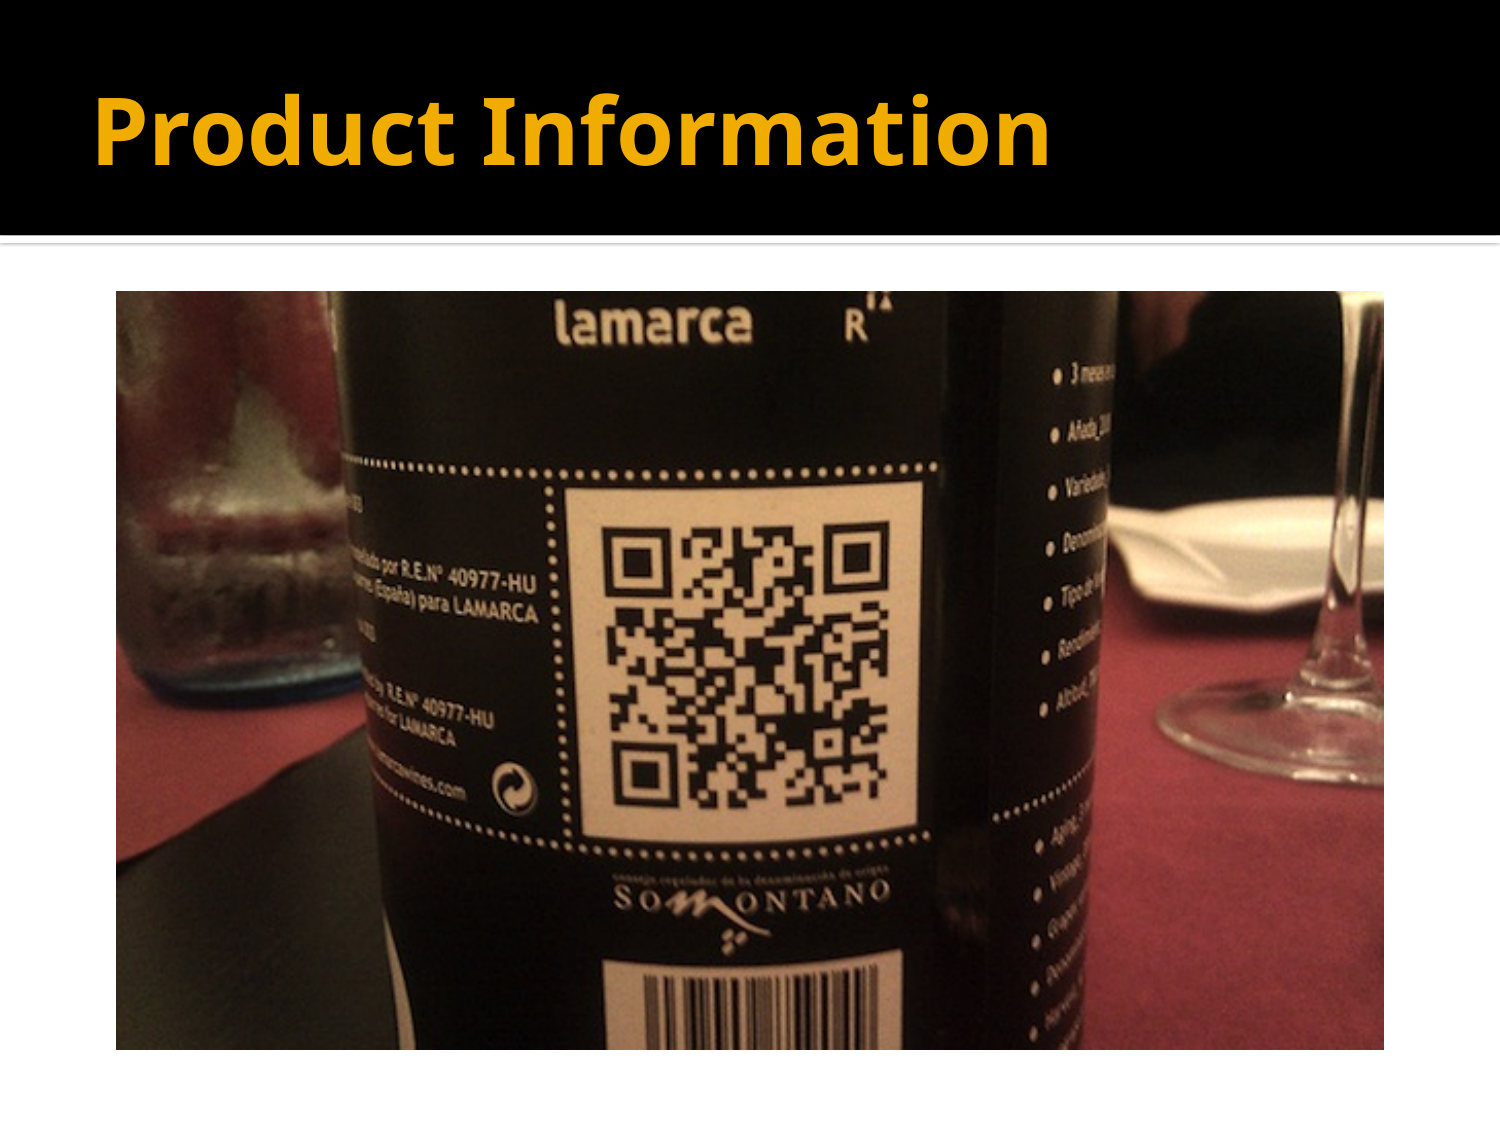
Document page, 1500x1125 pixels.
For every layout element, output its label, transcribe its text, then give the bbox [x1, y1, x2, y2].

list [116, 291, 1384, 1050]
title Product Information [75, 25, 1425, 231]
